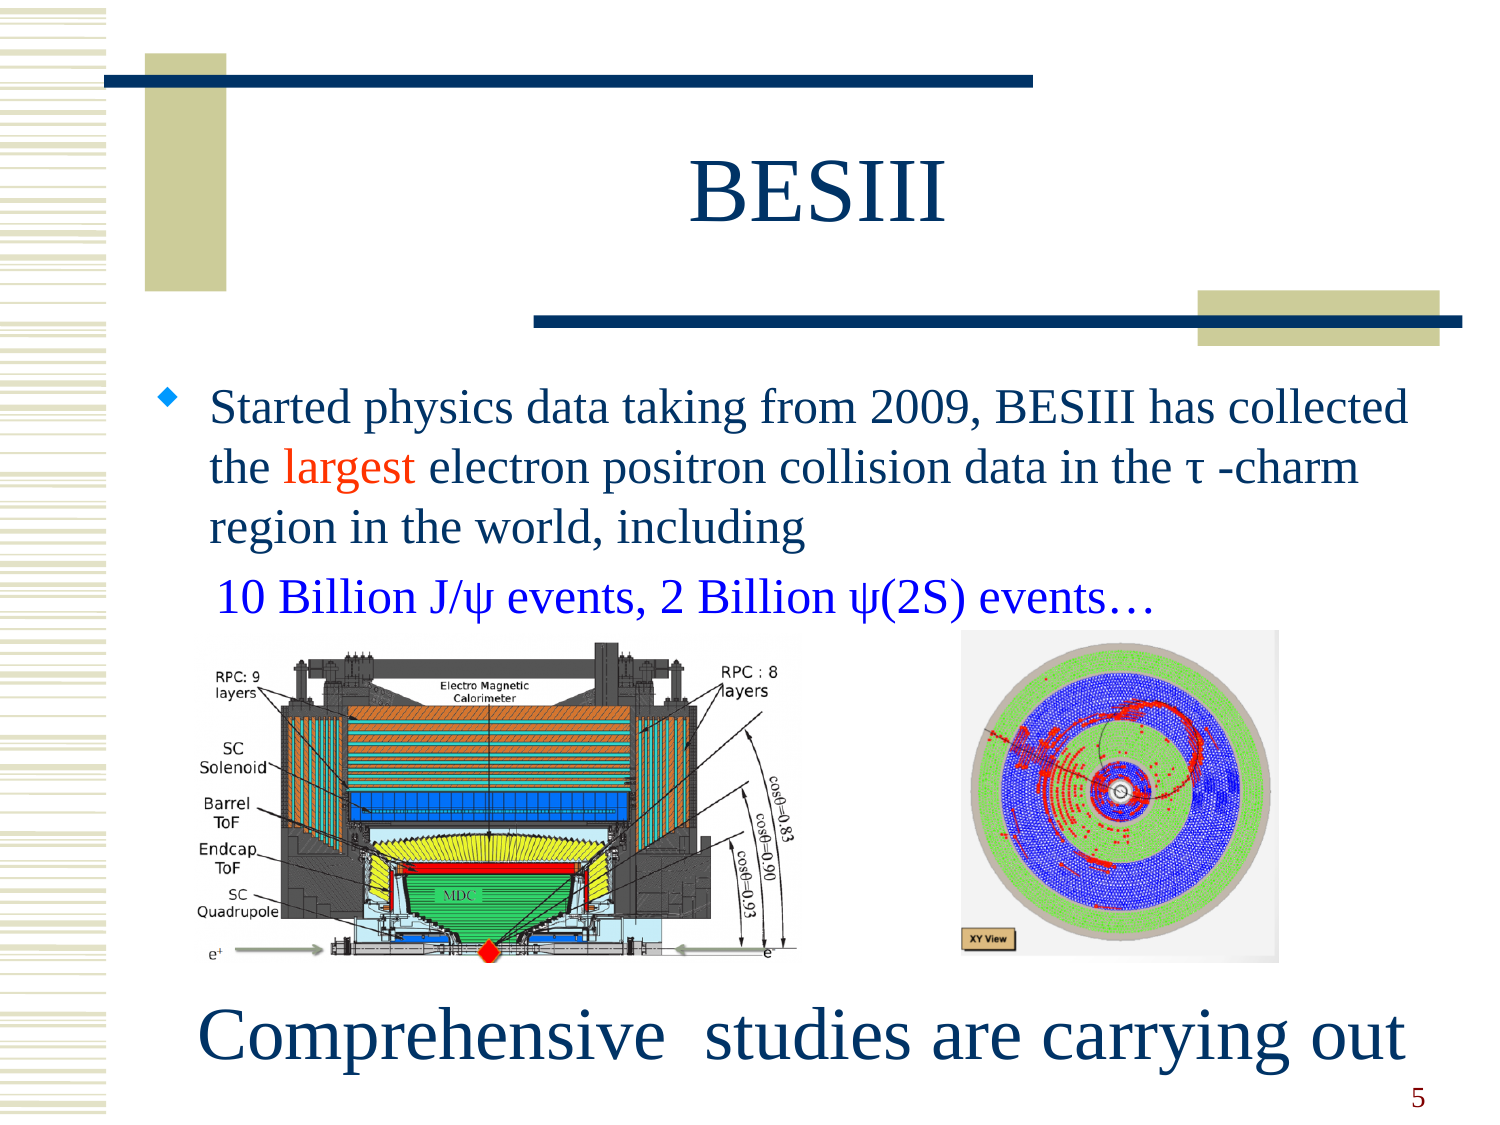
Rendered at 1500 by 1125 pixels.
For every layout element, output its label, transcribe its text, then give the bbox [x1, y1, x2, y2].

picture [961, 629, 1279, 964]
slide_number 5 [1080, 1045, 1442, 1122]
title BESIII [225, 99, 1436, 288]
list Started physics data taking from 2009, BESIII has collected the largest electron positron collision data in the τ -charm region in the world, including 10 Billion J/ψ events, 2 Billion ψ(2S) events… [138, 366, 1444, 1004]
text_box Comprehensive studies are carrying out [182, 977, 1422, 1083]
picture [194, 633, 803, 964]
